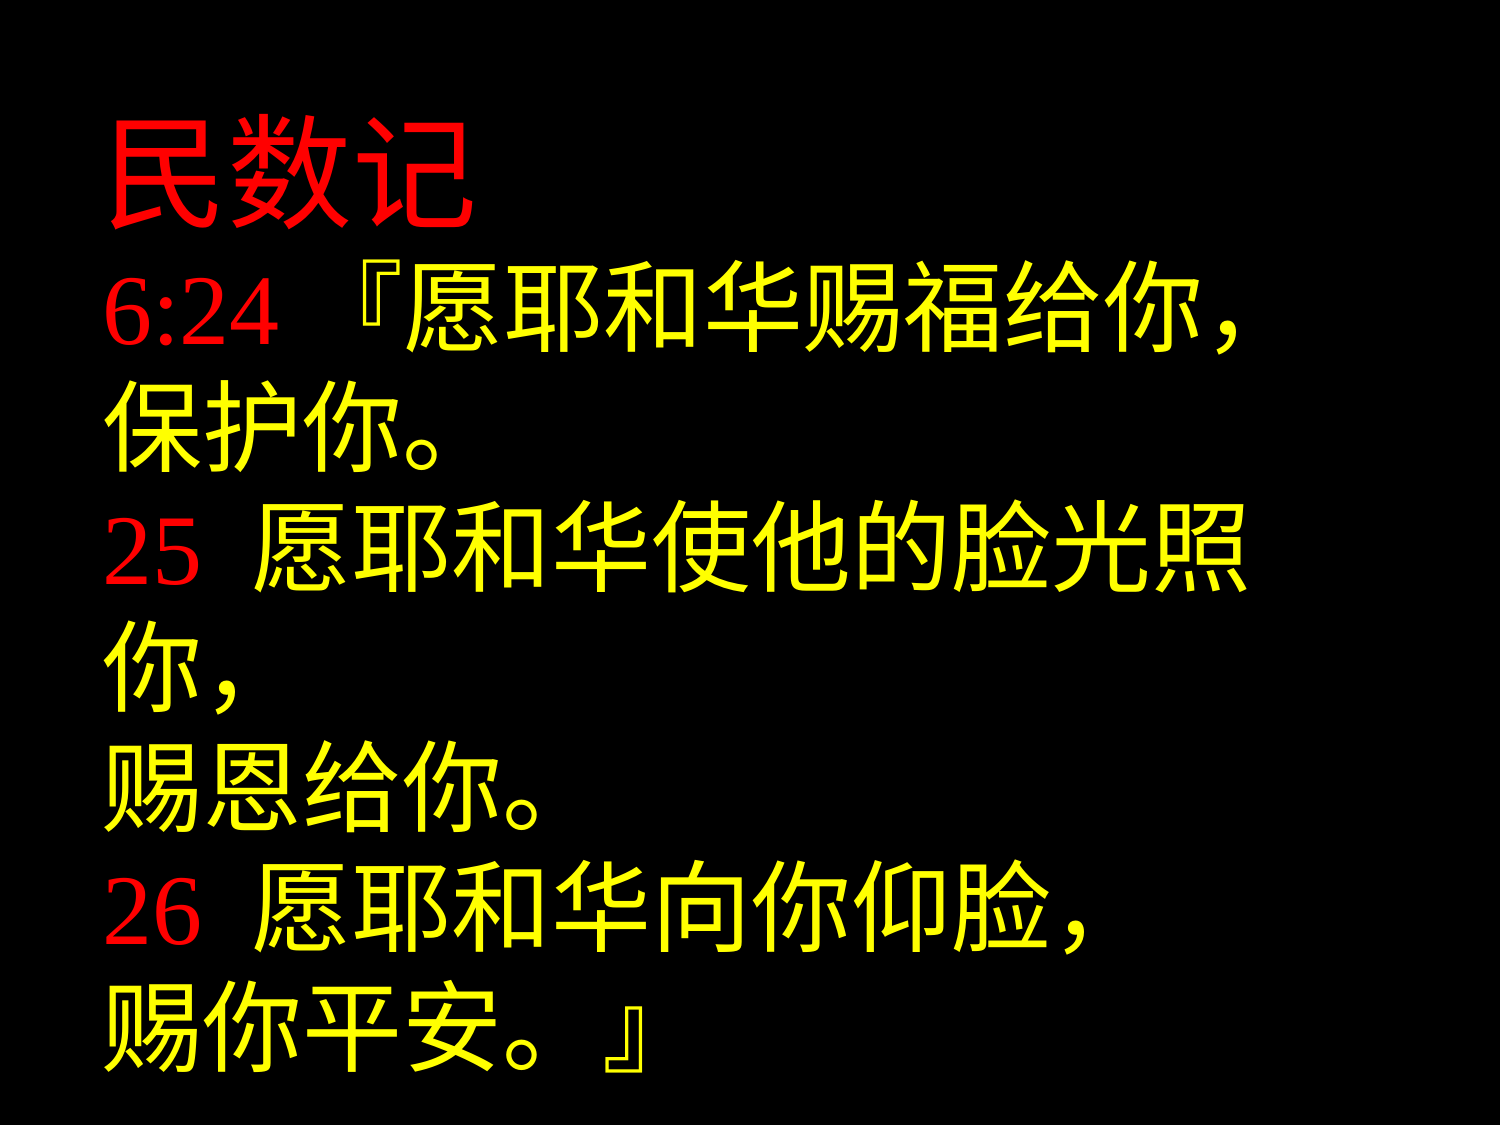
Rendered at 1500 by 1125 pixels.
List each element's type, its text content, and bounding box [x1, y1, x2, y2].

text_box 民数记 6:24『愿耶和华赐福给你， 保护你。 25 愿耶和华使他的脸光照你， 赐恩给你。 26 愿耶和华向你仰脸， 赐你平安。』 [87, 87, 1463, 1092]
